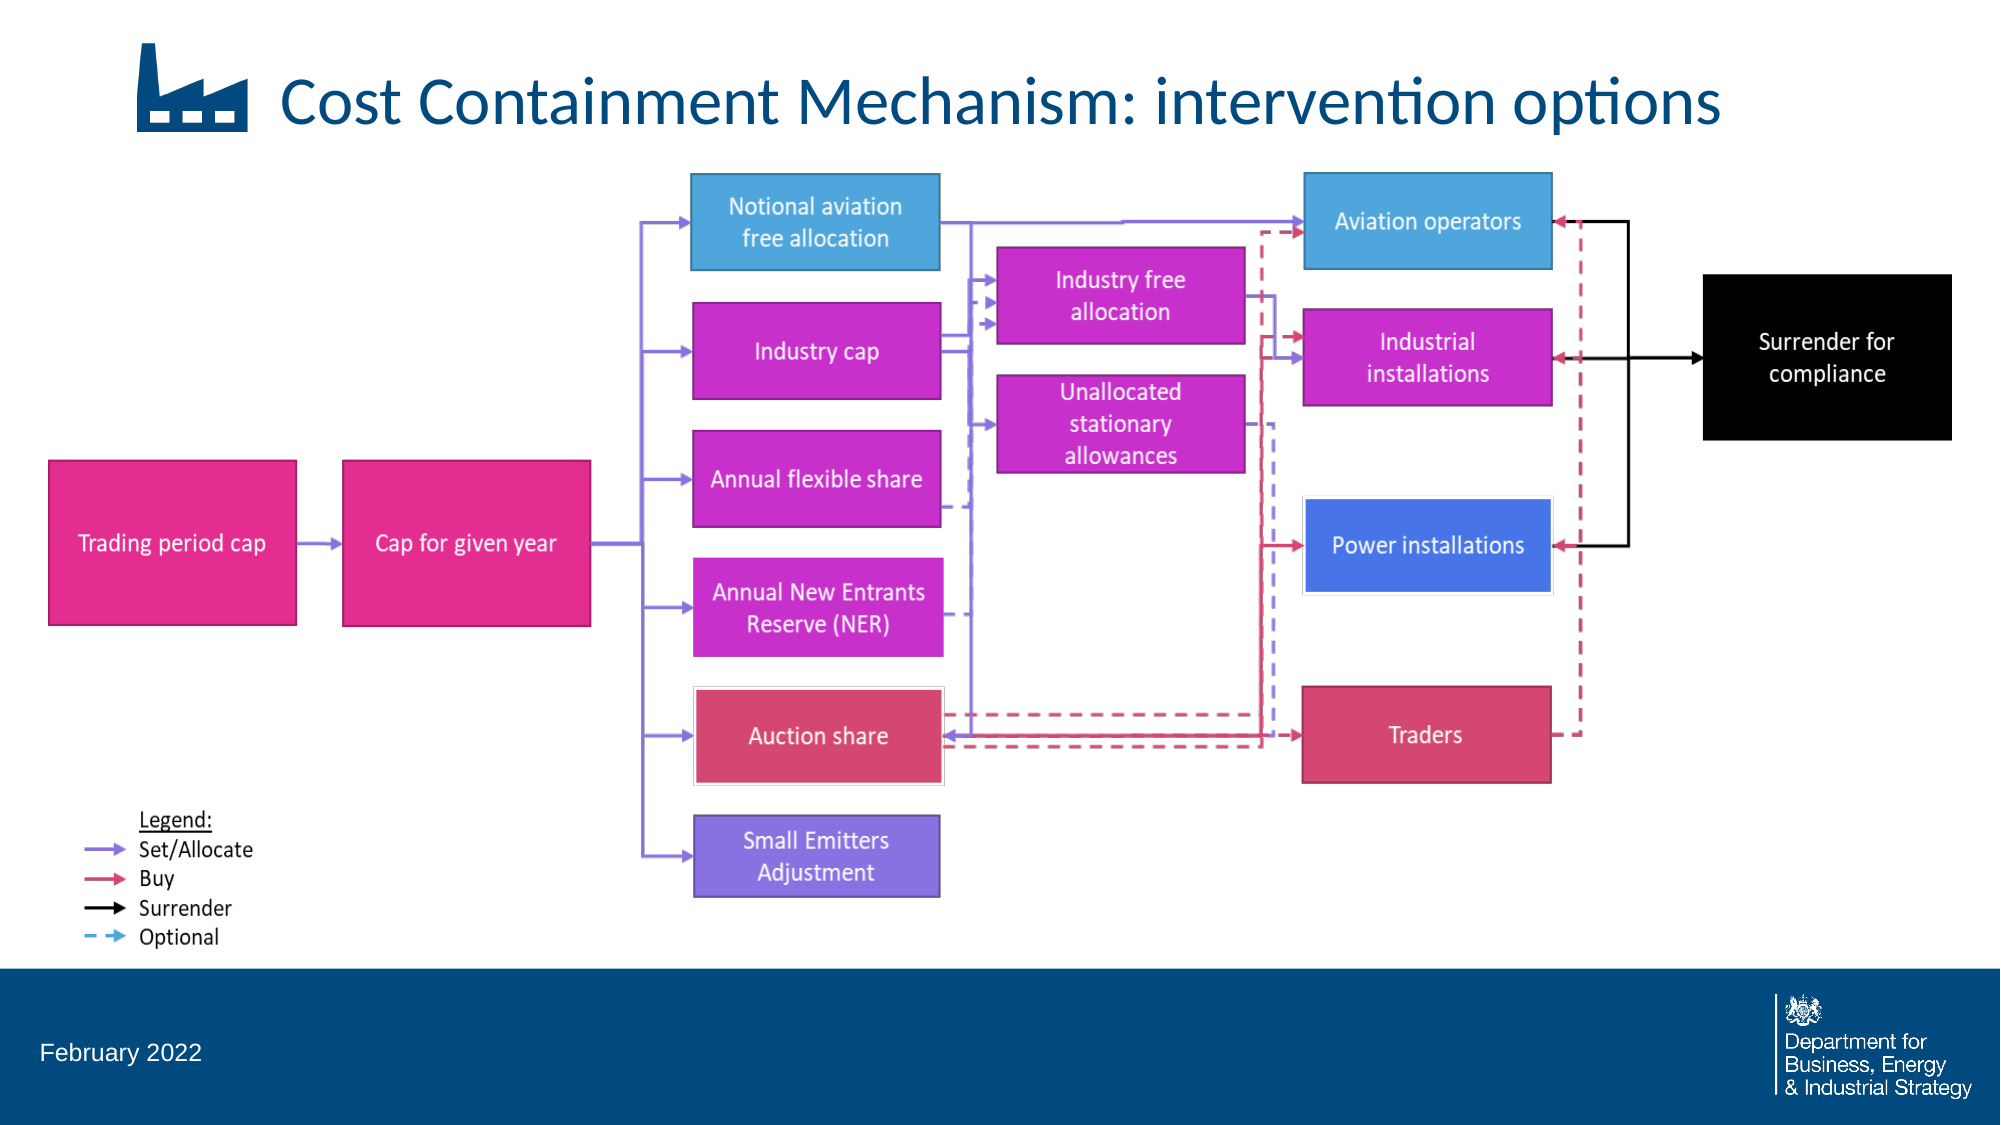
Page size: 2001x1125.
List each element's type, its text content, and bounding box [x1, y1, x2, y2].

text_box Cost Containment Mechanism: intervention options [274, 48, 1918, 146]
picture [48, 171, 1952, 967]
footer [0, 968, 2000, 1125]
picture [1775, 994, 1972, 1100]
text_box February 2022 [28, 1034, 916, 1085]
picture [113, 25, 270, 150]
